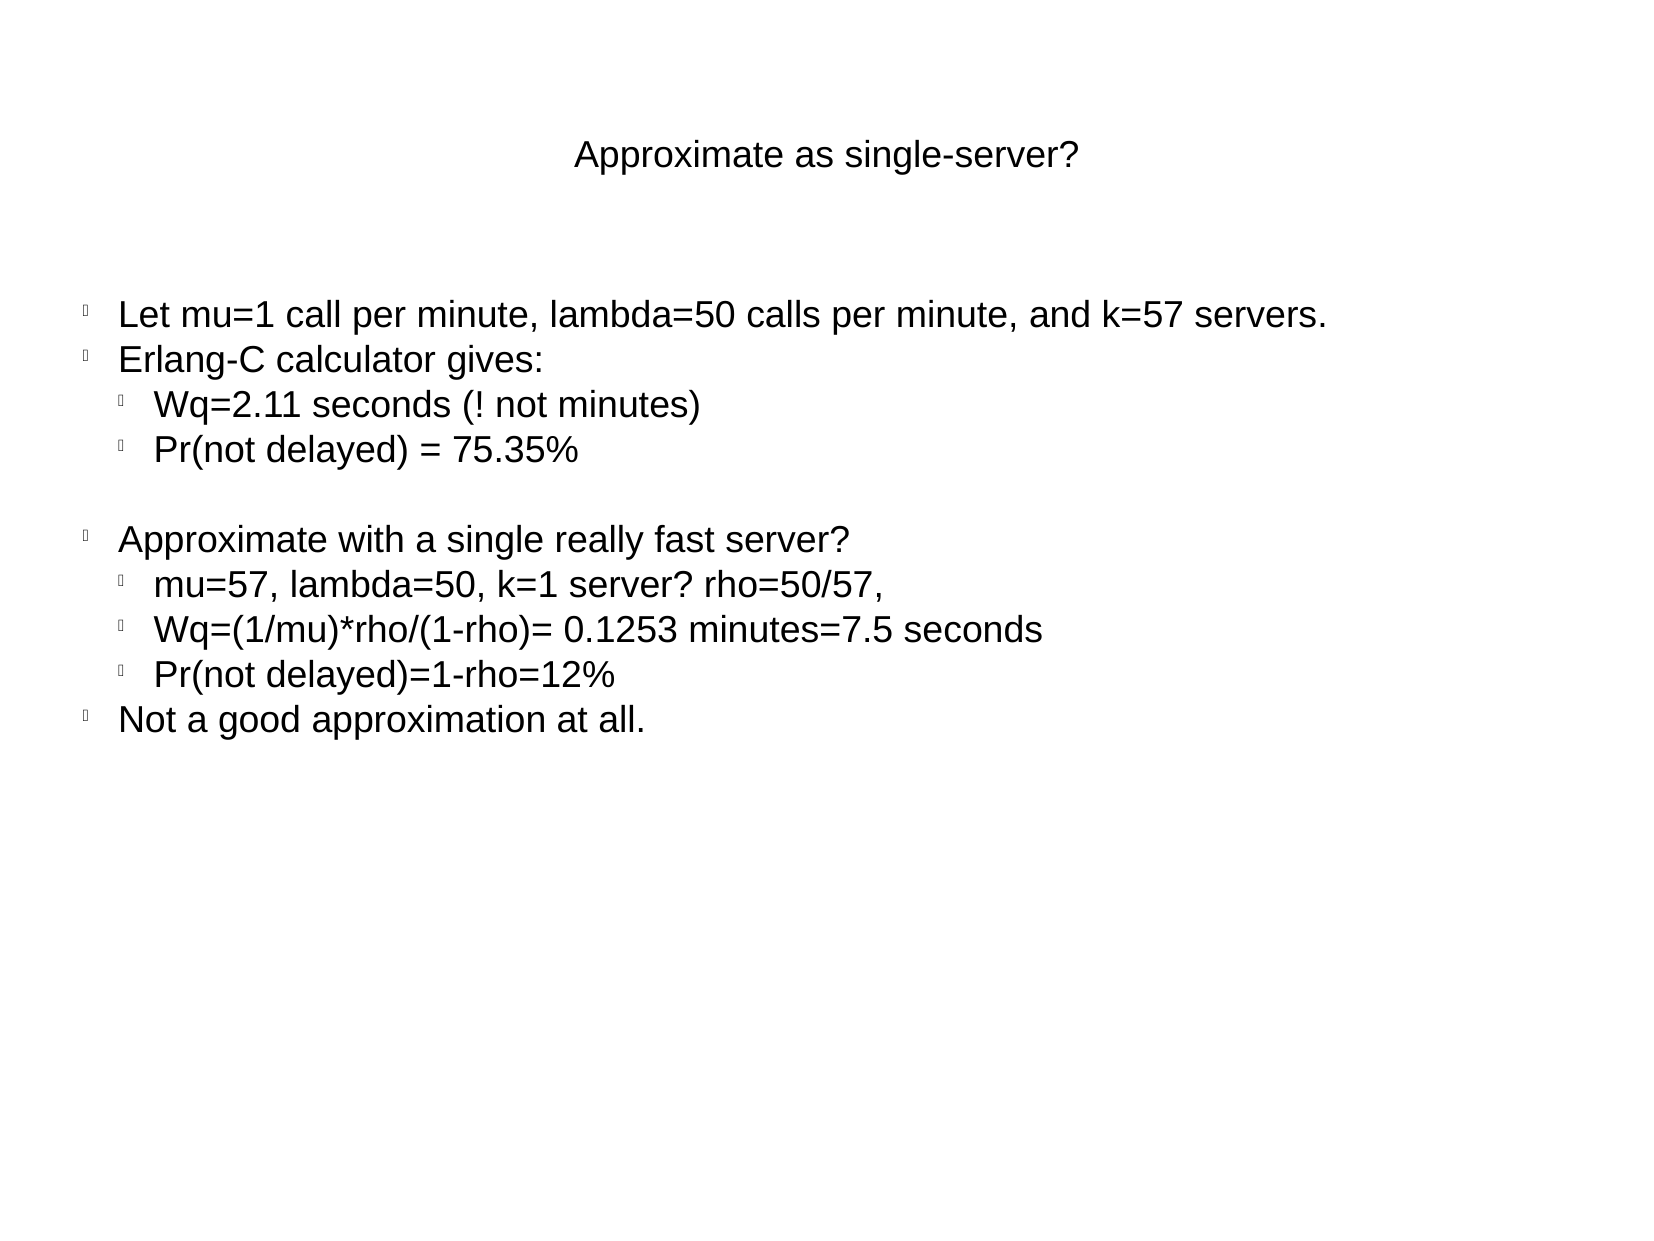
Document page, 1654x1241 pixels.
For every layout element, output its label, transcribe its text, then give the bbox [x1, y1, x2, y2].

text_box Approximate as single-server? [82, 56, 1571, 249]
text_box Let mu=1 call per minute, lambda=50 calls per minute, and k=57 servers. Erlang-C calculator gives: Wq=2.11 seconds (! not minutes) Pr(not delayed) = 75.35% Approximate with a single really fast server? mu=57, lambda=50, k=1 server? rho=50/57, Wq=(1/mu)*rho/(1-rho)= 0.1253 minutes=7.5 seconds Pr(not delayed)=1-rho=12% Not a good approximation at all. [82, 290, 1571, 1109]
